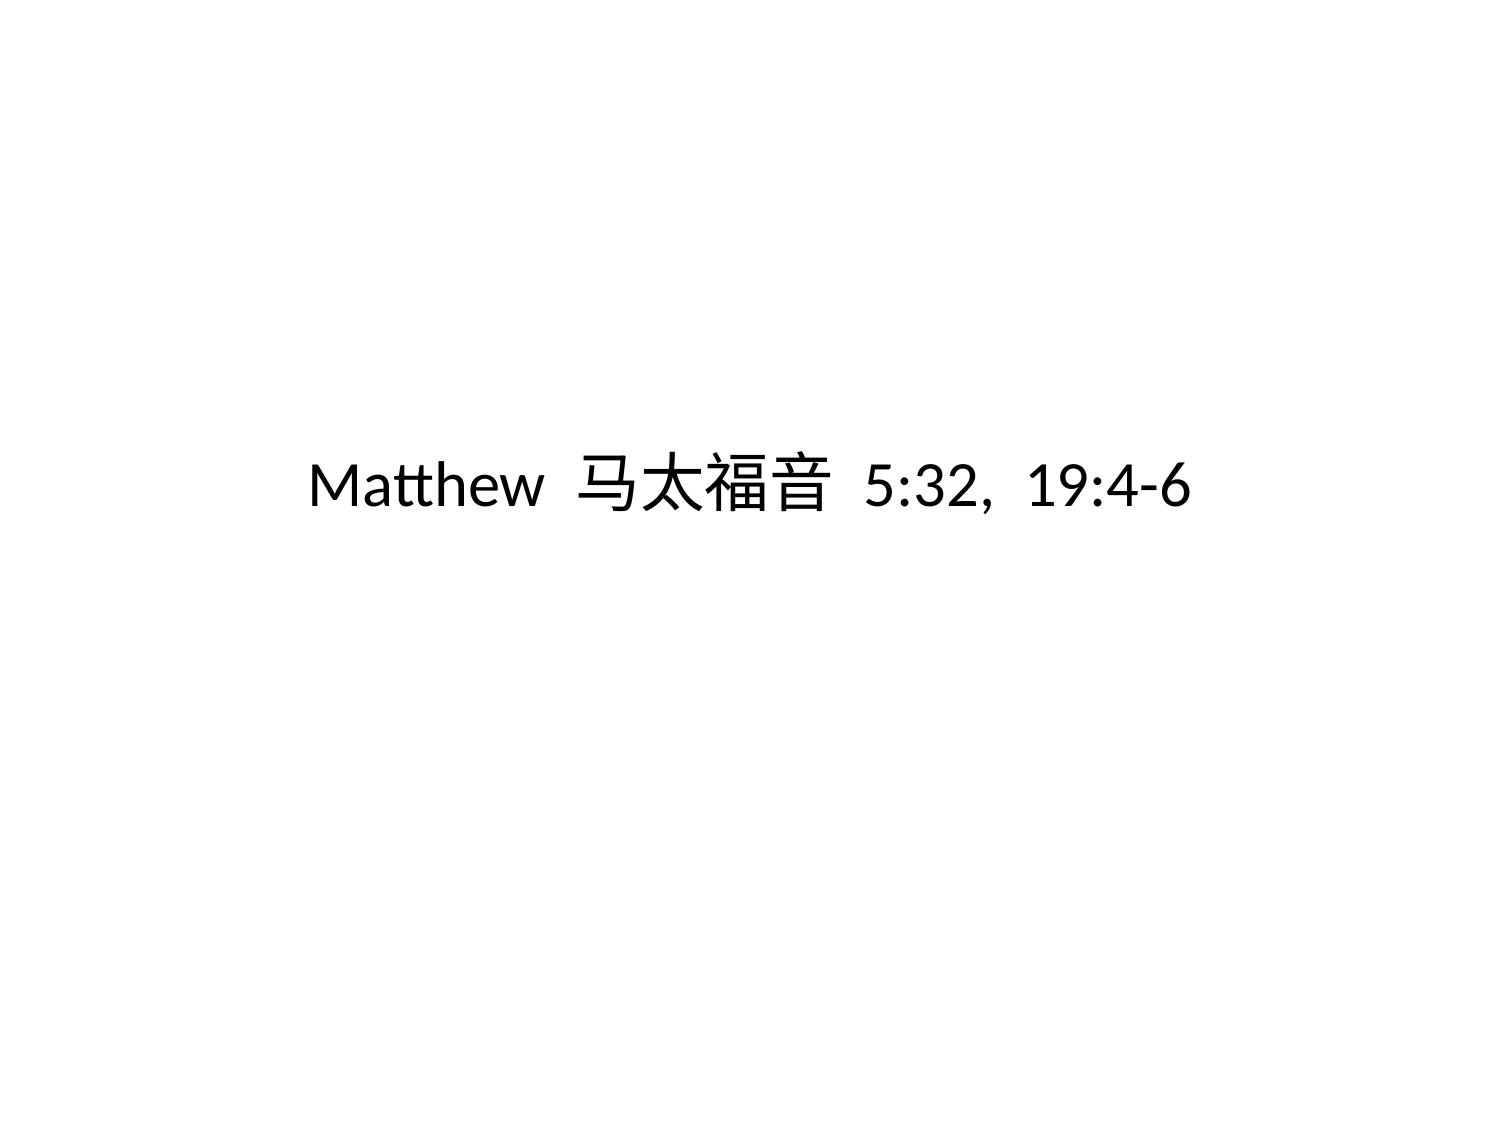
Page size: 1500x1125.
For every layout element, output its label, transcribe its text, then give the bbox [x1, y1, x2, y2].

title Matthew 马太福音 5:32, 19:4-6 [112, 174, 1388, 738]
